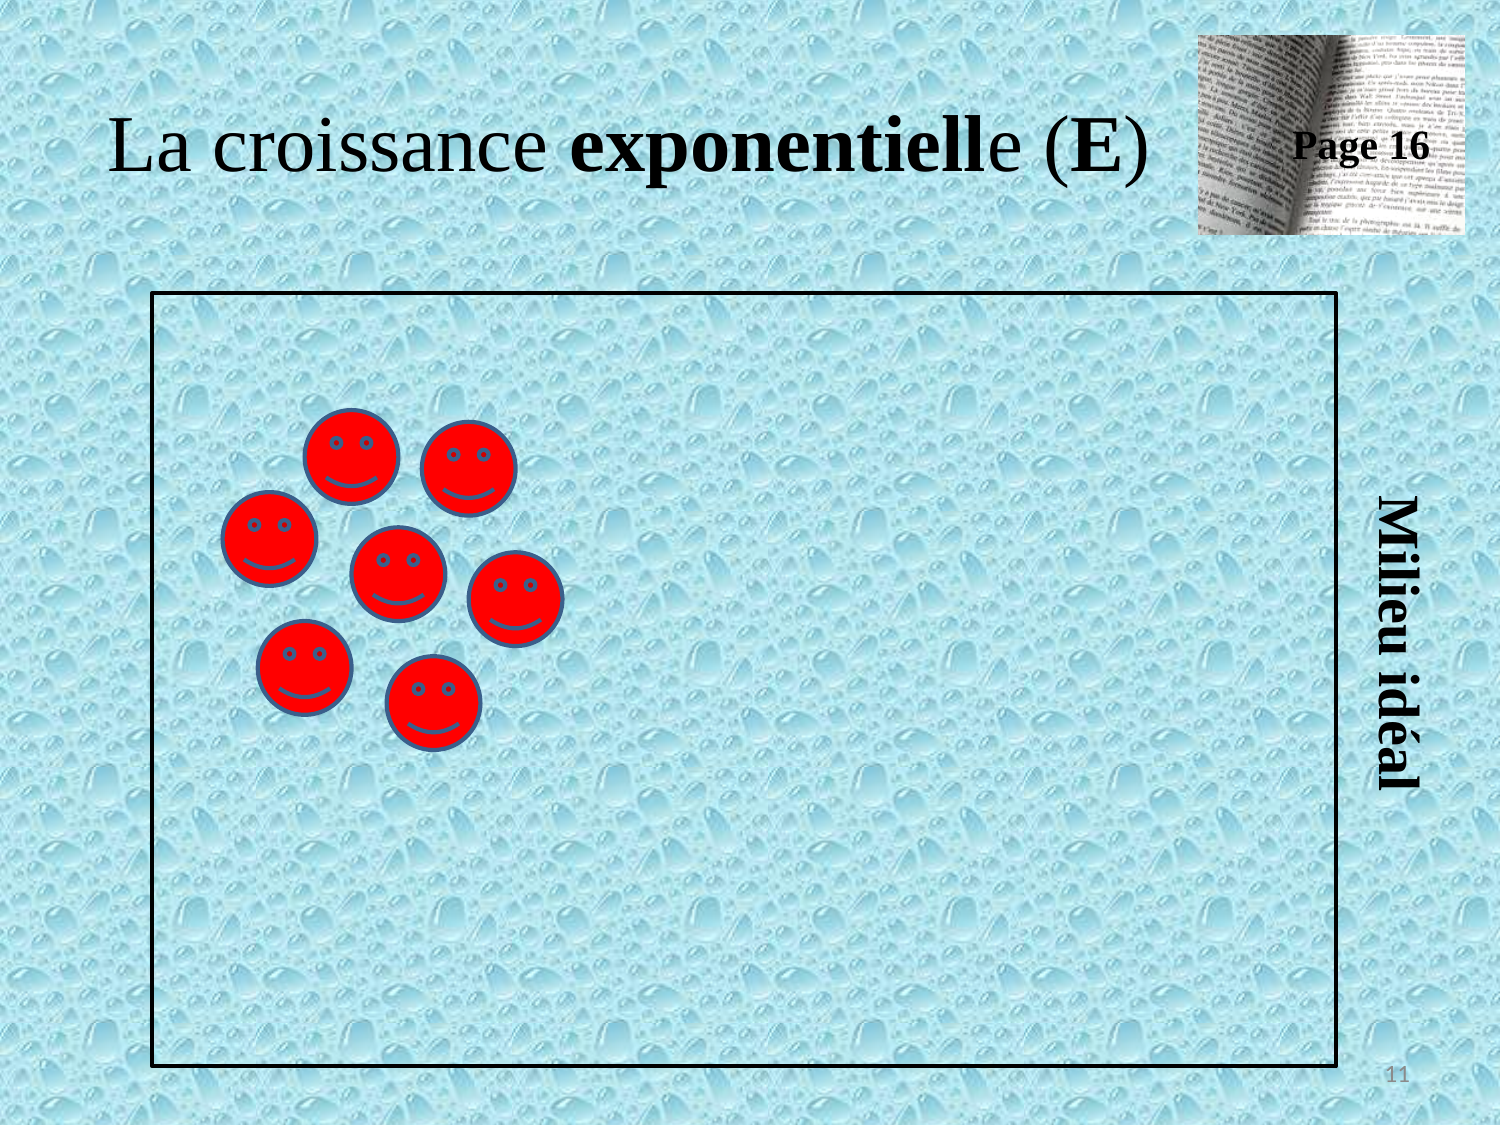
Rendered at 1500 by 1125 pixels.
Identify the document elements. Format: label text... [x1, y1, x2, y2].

text_box [384, 654, 483, 753]
picture [0, 0, 1500, 1125]
slide_number 11 [1074, 1042, 1425, 1103]
text_box [419, 419, 518, 518]
text_box [302, 407, 401, 506]
text_box [466, 550, 565, 649]
title La croissance exponentielle (E) [75, 45, 1184, 233]
text_box Page 16 [1470, 110, 1477, 175]
text_box [255, 618, 354, 717]
text_box [150, 291, 1338, 1068]
text_box [220, 490, 319, 588]
text_box [349, 525, 448, 624]
text_box Milieu idéal [1360, 480, 1446, 821]
